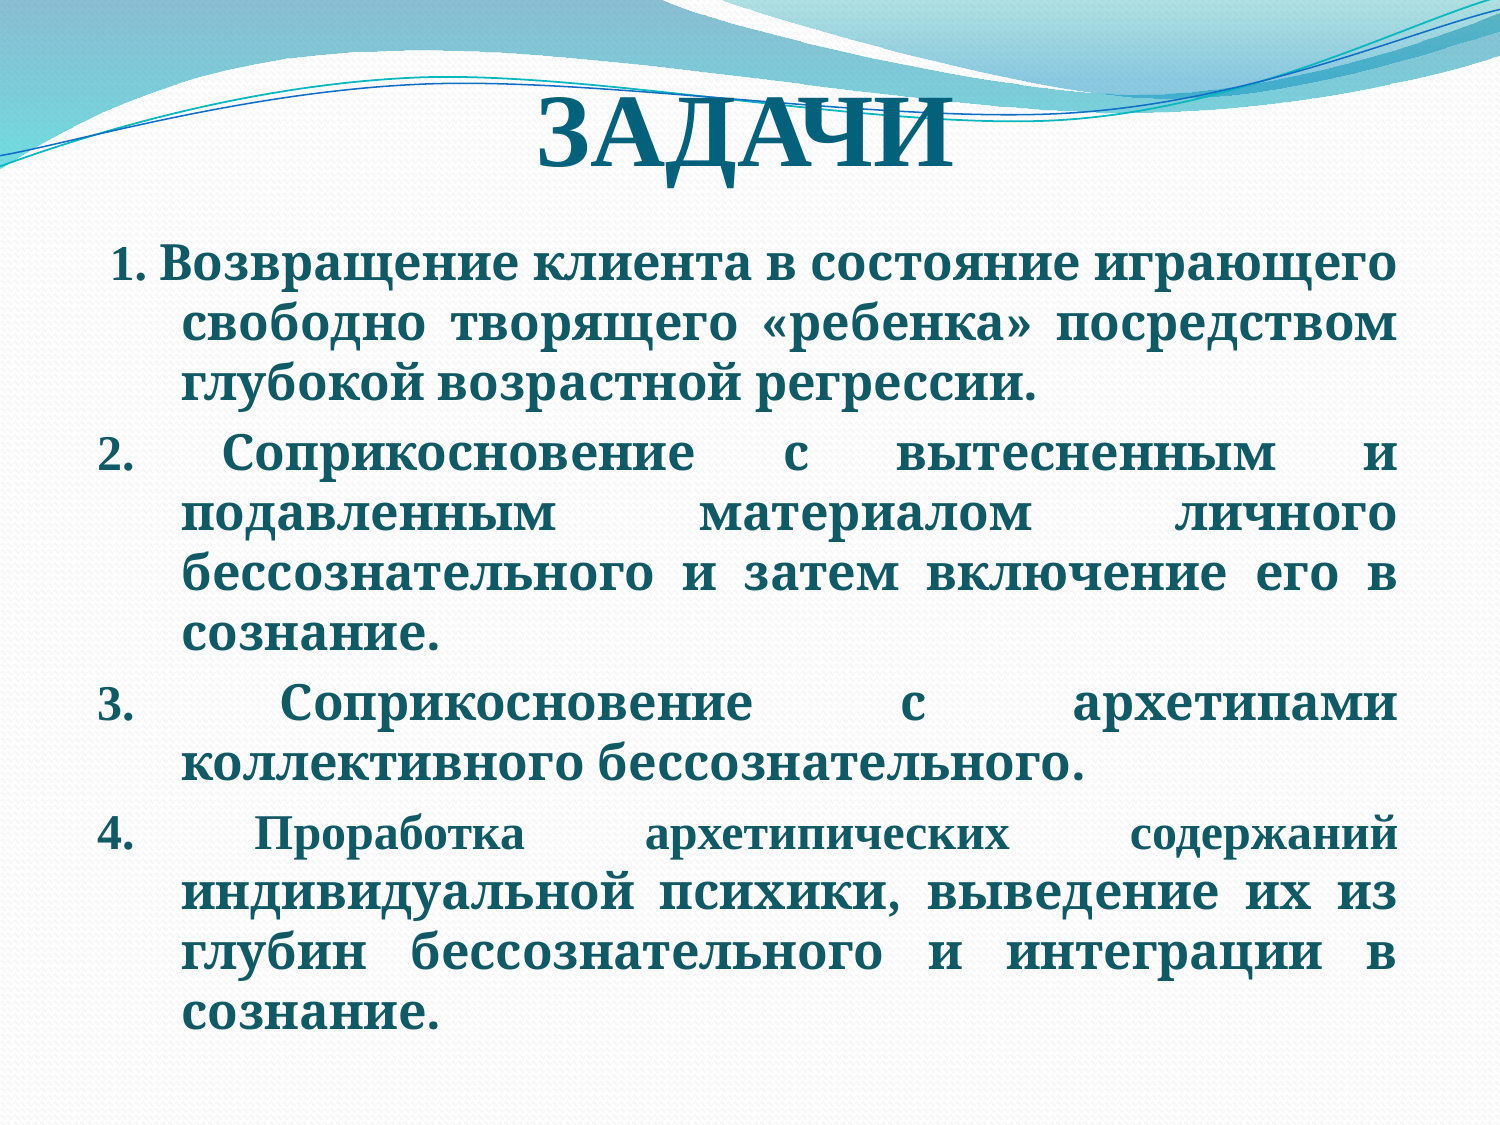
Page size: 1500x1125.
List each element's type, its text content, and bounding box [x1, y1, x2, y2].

list 1. Возвращение клиента в состояние играющего свободно творящего «ребенка» посредством глубокой возрастной регрессии. 2. Соприкосновение с вытесненным и подавленным материалом личного бессознательного и затем включение его в сознание. 3. Соприкосновение с архетипами коллективного бессознательного. 4. Проработка архетипических содержаний индивидуальной психики, выведение их из глубин бессознательного и интеграции в сознание. [81, 222, 1414, 1079]
title ЗАДАЧИ [70, 70, 1421, 188]
